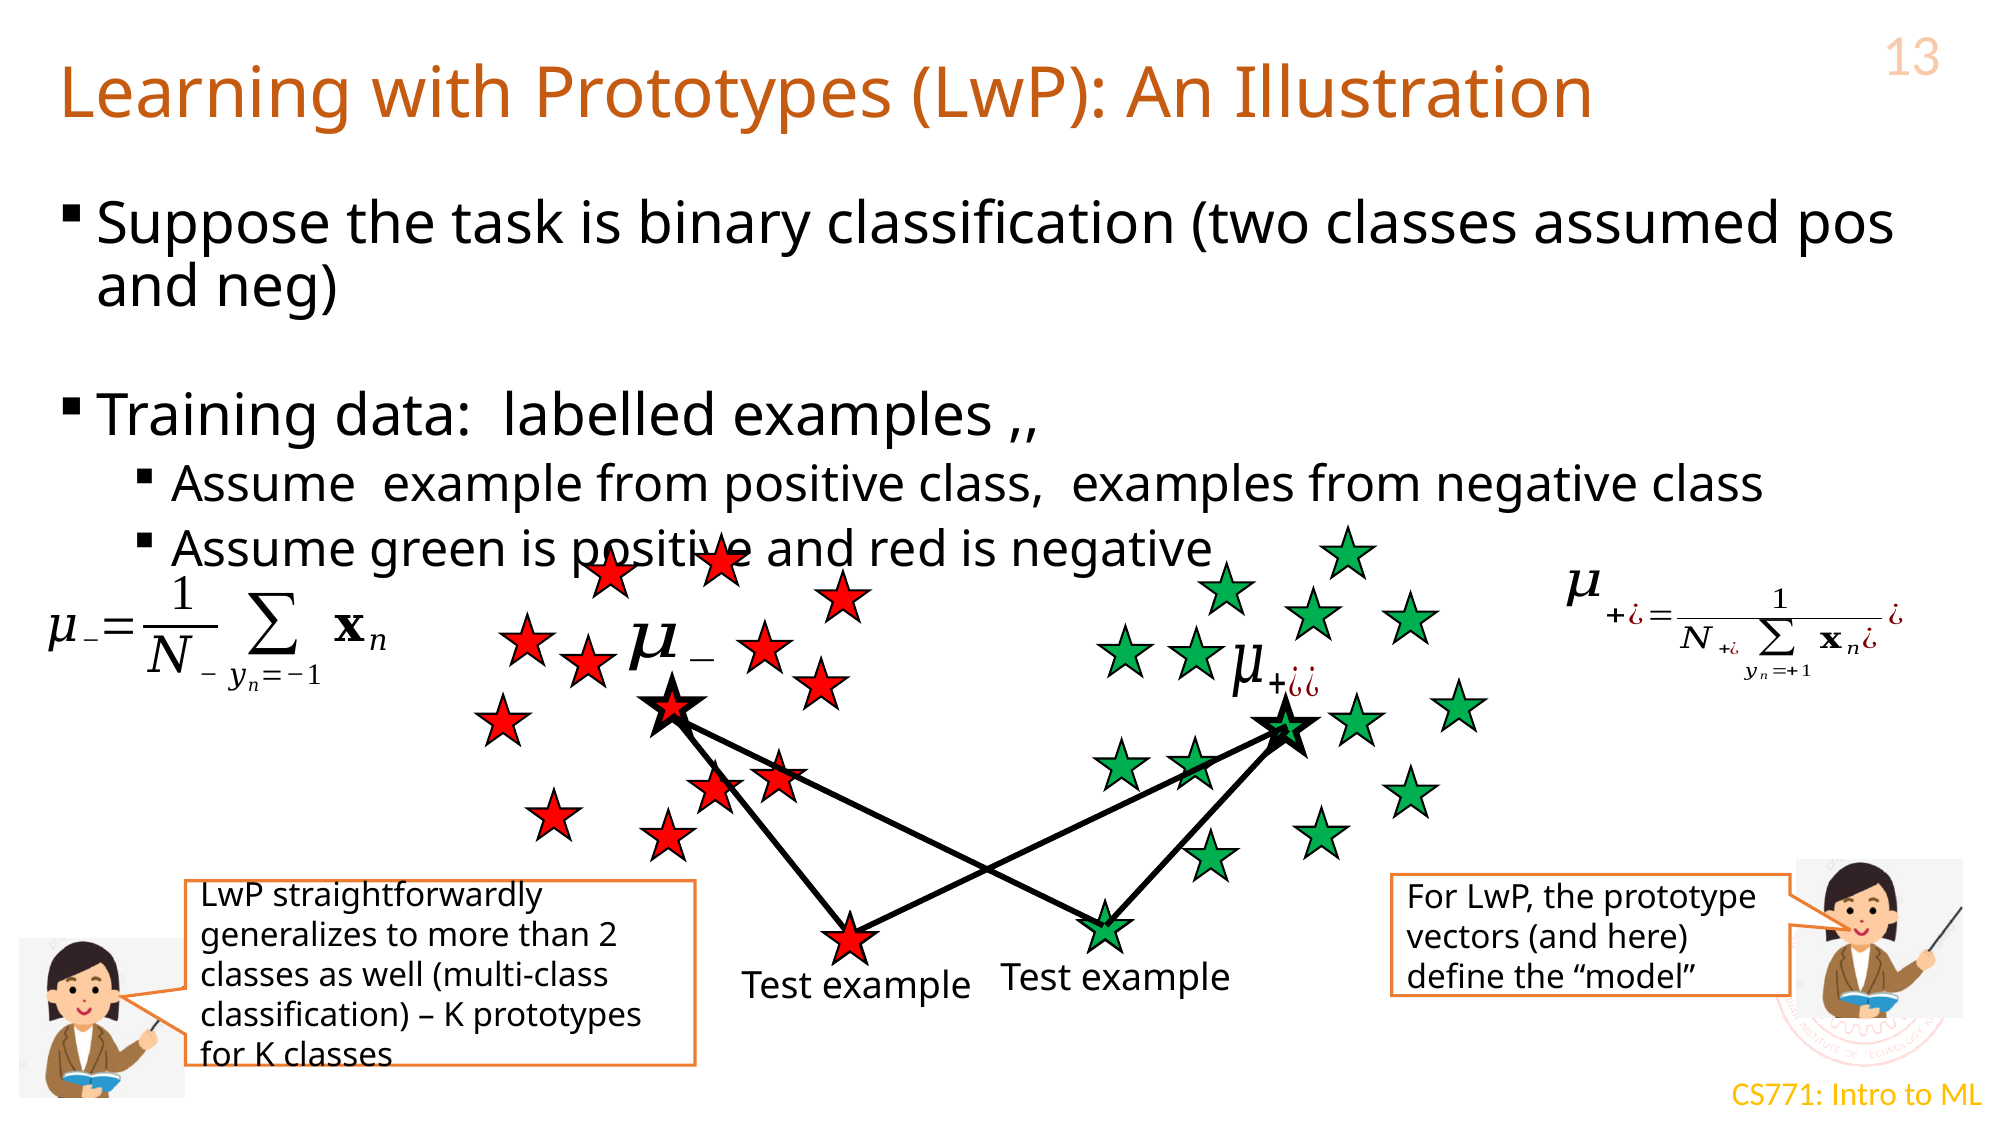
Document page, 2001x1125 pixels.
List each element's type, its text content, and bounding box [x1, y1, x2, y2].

text_box [813, 567, 873, 624]
text_box [497, 611, 558, 668]
text_box [473, 691, 533, 748]
text_box [1380, 589, 1441, 646]
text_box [846, 725, 1287, 937]
text_box Test example [726, 954, 987, 1014]
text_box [1106, 729, 1288, 926]
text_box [672, 716, 1104, 926]
text_box [735, 618, 795, 675]
text_box [638, 806, 672, 863]
picture [1796, 859, 1963, 1019]
slide_number 13 [1857, 22, 1957, 83]
title Learning with Prototypes (LwP): An Illustration [43, 27, 1970, 163]
text_box [1166, 624, 1227, 681]
text_box [1291, 804, 1352, 861]
text_box [1429, 677, 1489, 733]
text_box [1283, 585, 1344, 642]
text_box [524, 786, 584, 843]
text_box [672, 926, 846, 937]
text_box [1089, 937, 1121, 945]
text_box [1255, 697, 1316, 754]
text_box [791, 654, 851, 711]
text_box [580, 542, 641, 599]
text_box [1327, 691, 1387, 748]
text_box [1381, 763, 1441, 820]
text_box [558, 632, 619, 689]
text_box LwP straightforwardly generalizes to more than 2 classes as well (multi-class classification) – K prototypes for K classes [184, 879, 696, 1067]
text_box [691, 531, 752, 588]
text_box [642, 677, 702, 733]
text_box [827, 937, 872, 954]
text_box [1318, 524, 1378, 581]
text_box [1196, 560, 1257, 617]
text_box [1095, 622, 1156, 679]
text_box Test example [985, 945, 1247, 1006]
picture [19, 938, 185, 1098]
